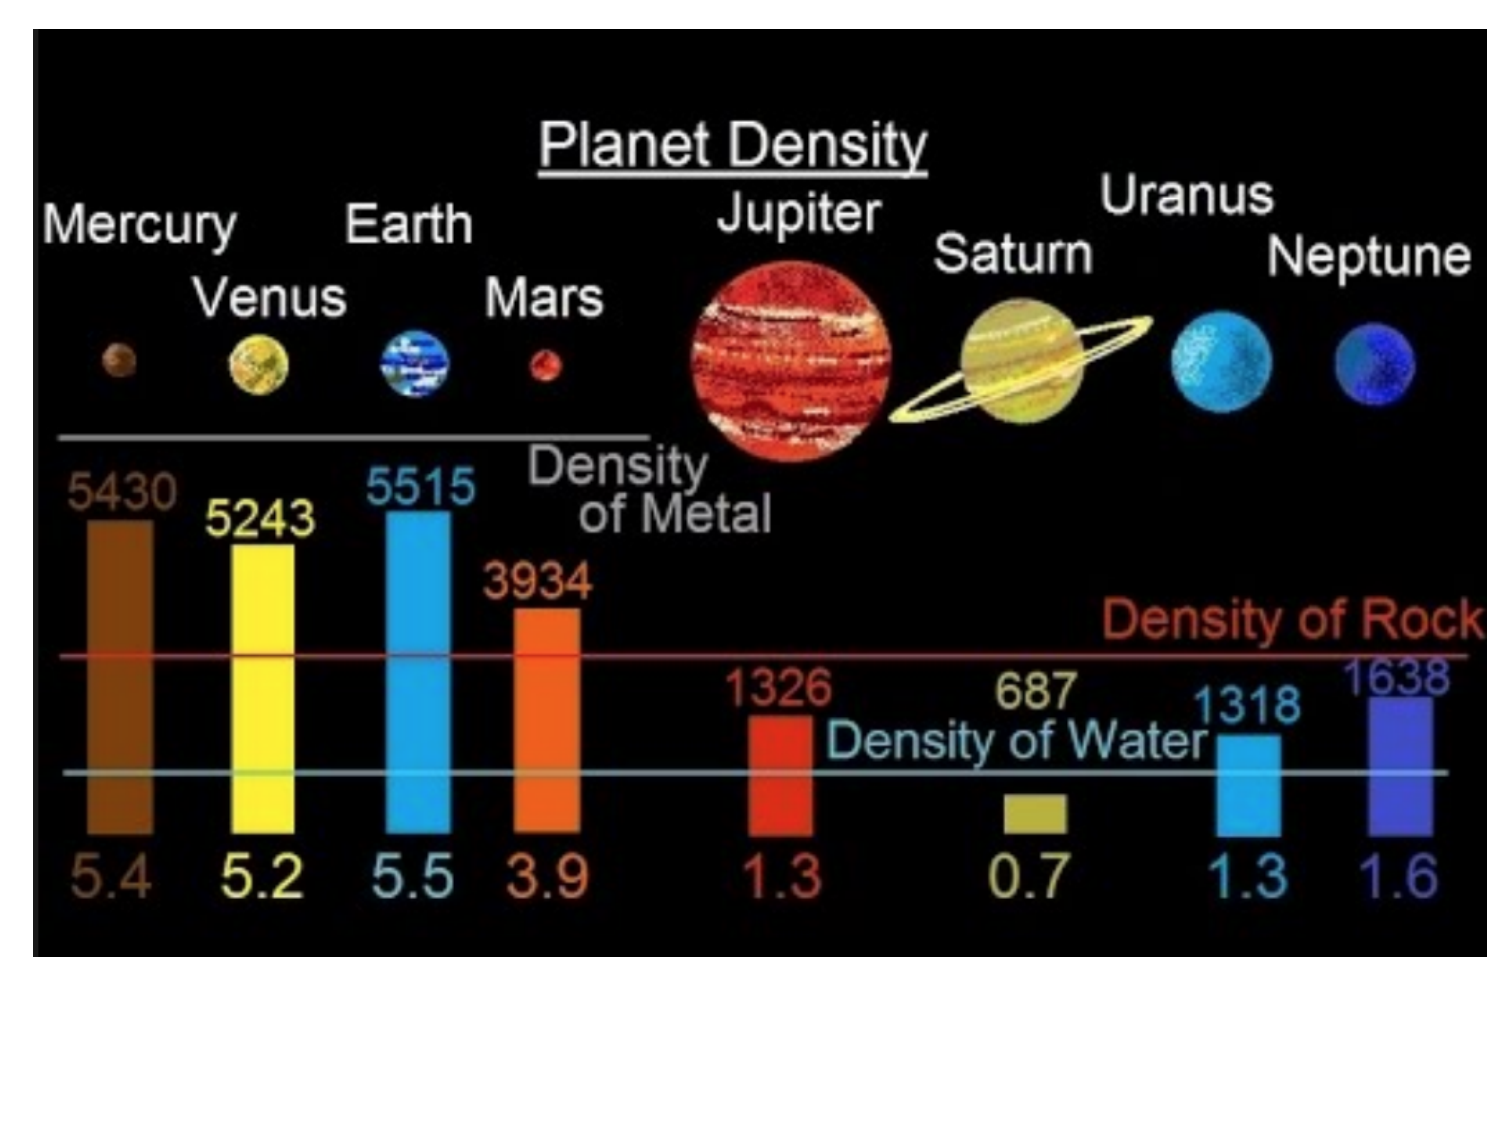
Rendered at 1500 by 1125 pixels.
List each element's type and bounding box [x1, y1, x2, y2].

picture [33, 28, 1487, 957]
